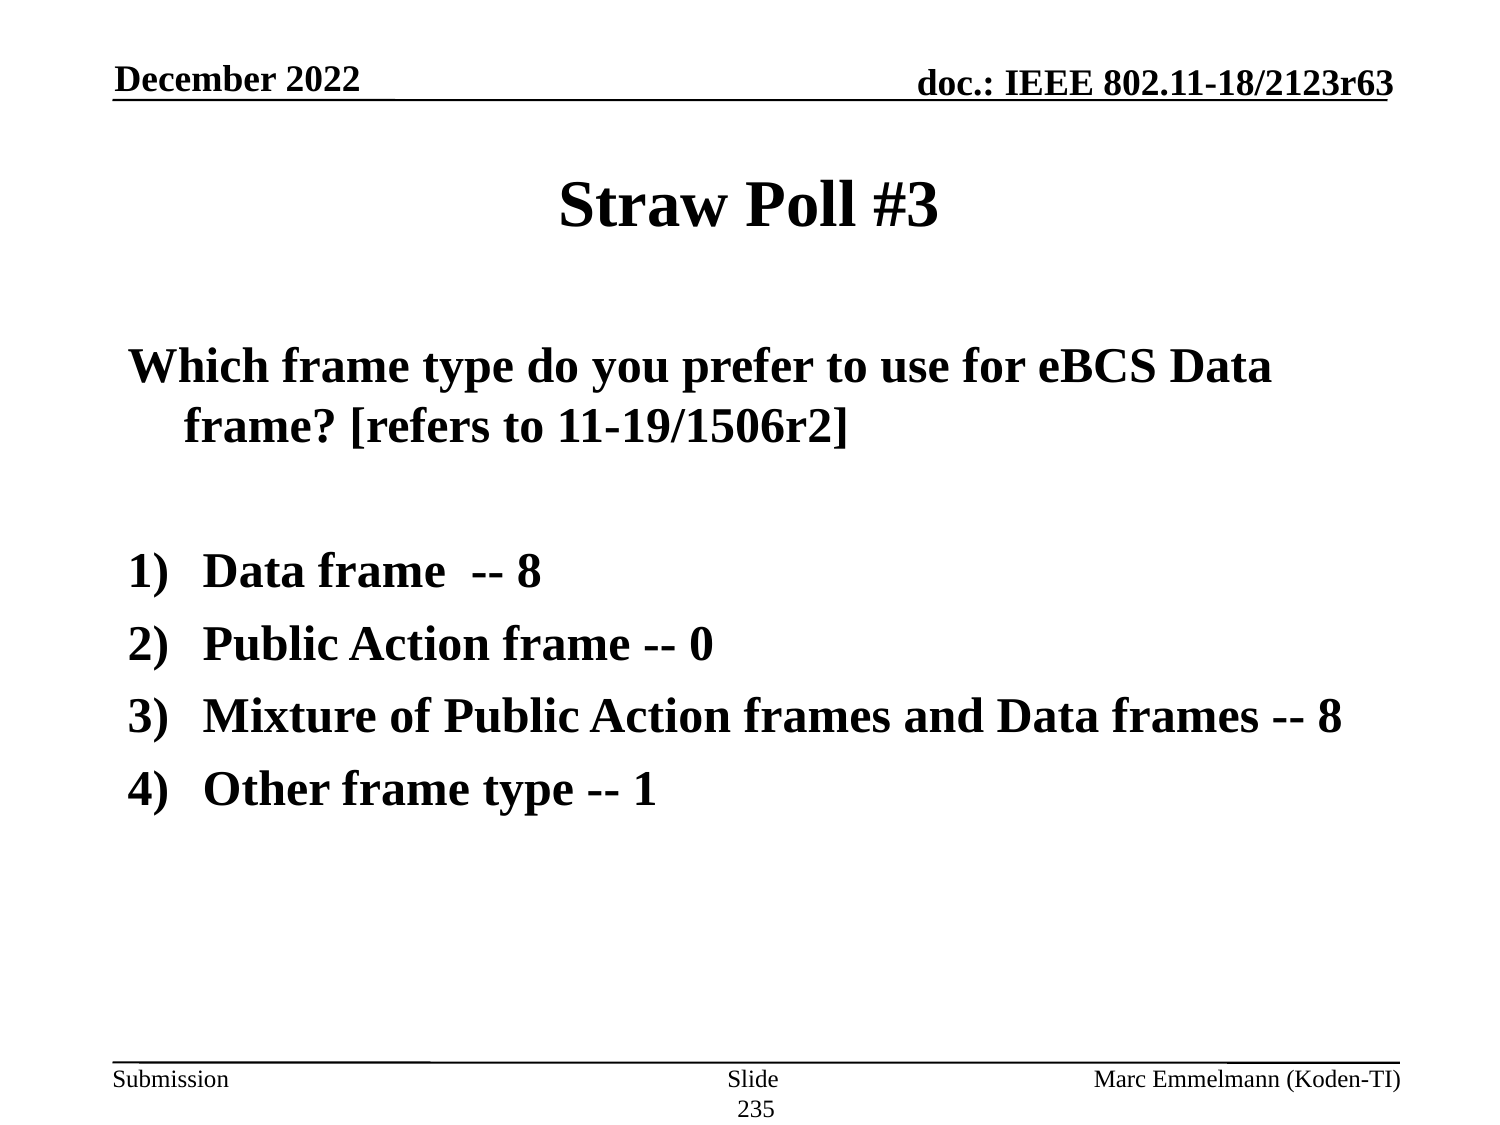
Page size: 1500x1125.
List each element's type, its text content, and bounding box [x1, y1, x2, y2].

slide_number Slide 235 [712, 1061, 800, 1123]
list Which frame type do you prefer to use for eBCS Data frame? [refers to 11-19/1506r2] Data frame -- 8 Public Action frame -- 0 Mixture of Public Action frames and Data frames -- 8 Other frame type -- 1 [112, 324, 1388, 1000]
title Straw Poll #3 [112, 112, 1388, 288]
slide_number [114, 54, 423, 100]
footer Marc Emmelmann (Koden-TI) [878, 1061, 1402, 1093]
